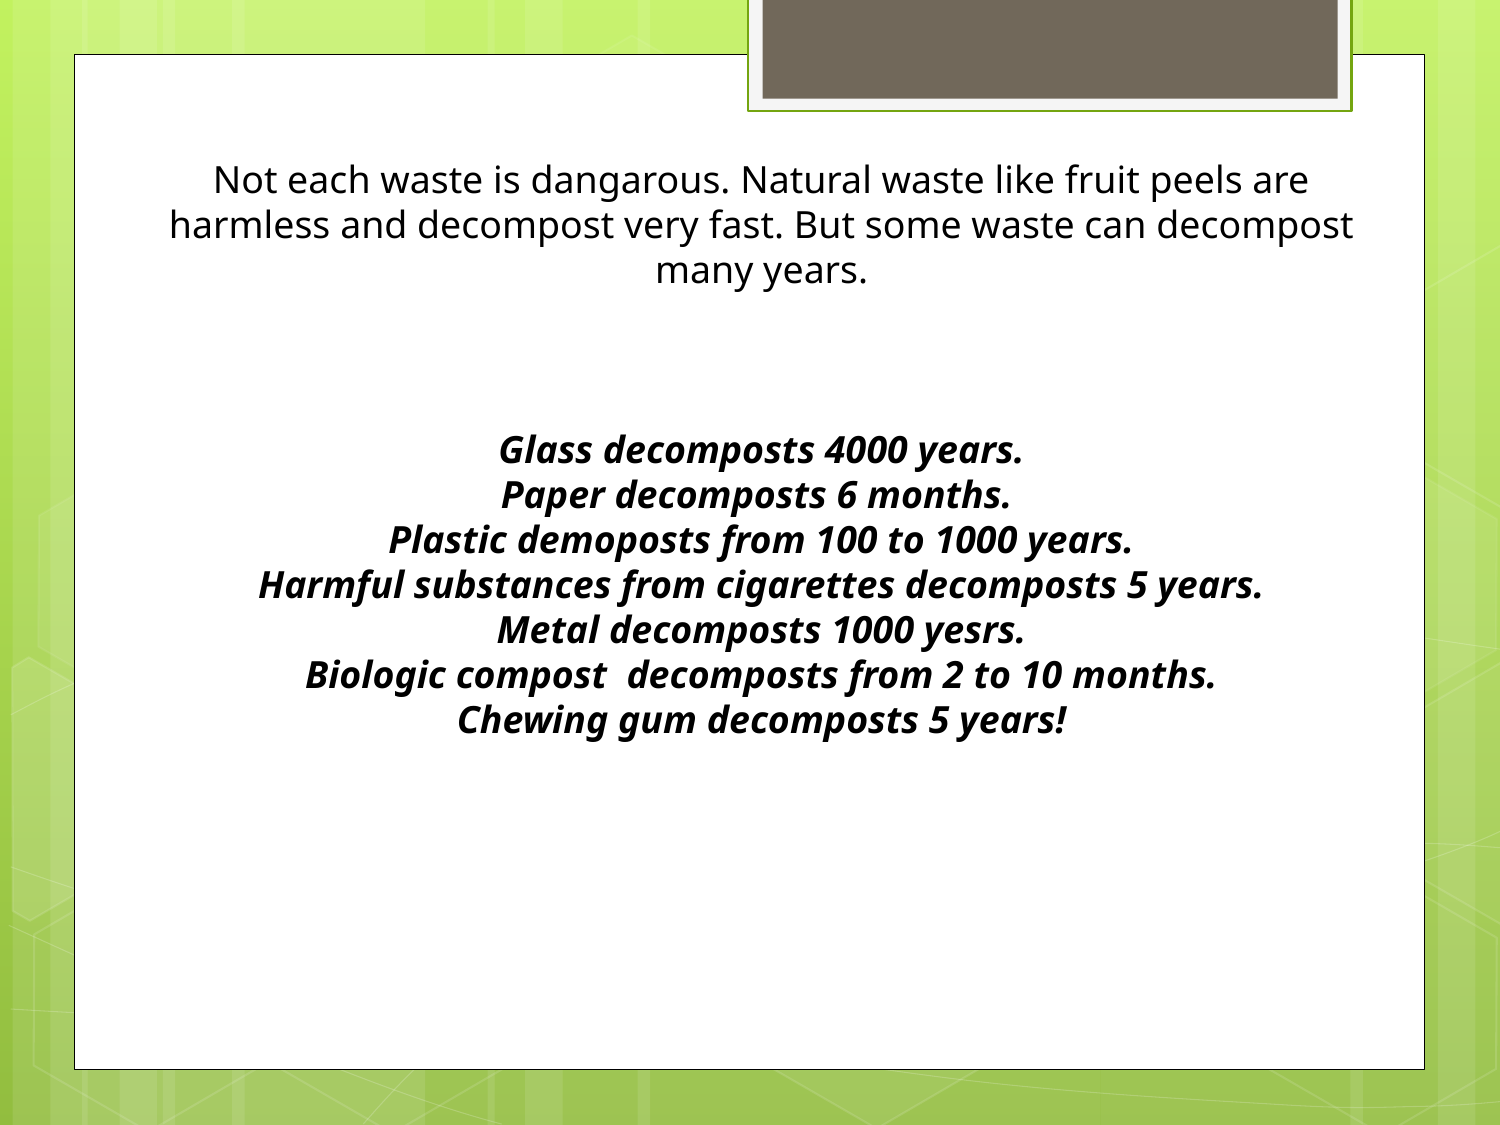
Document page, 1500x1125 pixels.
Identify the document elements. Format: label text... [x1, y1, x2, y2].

text_box Not each waste is dangarous. Natural waste like fruit peels are harmless and decompost very fast. But some waste can decompost many years. Glass decomposts 4000 years. Paper decomposts 6 months. Plastic demoposts from 100 to 1000 years. Harmful substances from cigarettes decomposts 5 years. Metal decomposts 1000 yesrs. Biologic compost decomposts from 2 to 10 months. Chewing gum decomposts 5 years! [123, 148, 1400, 749]
